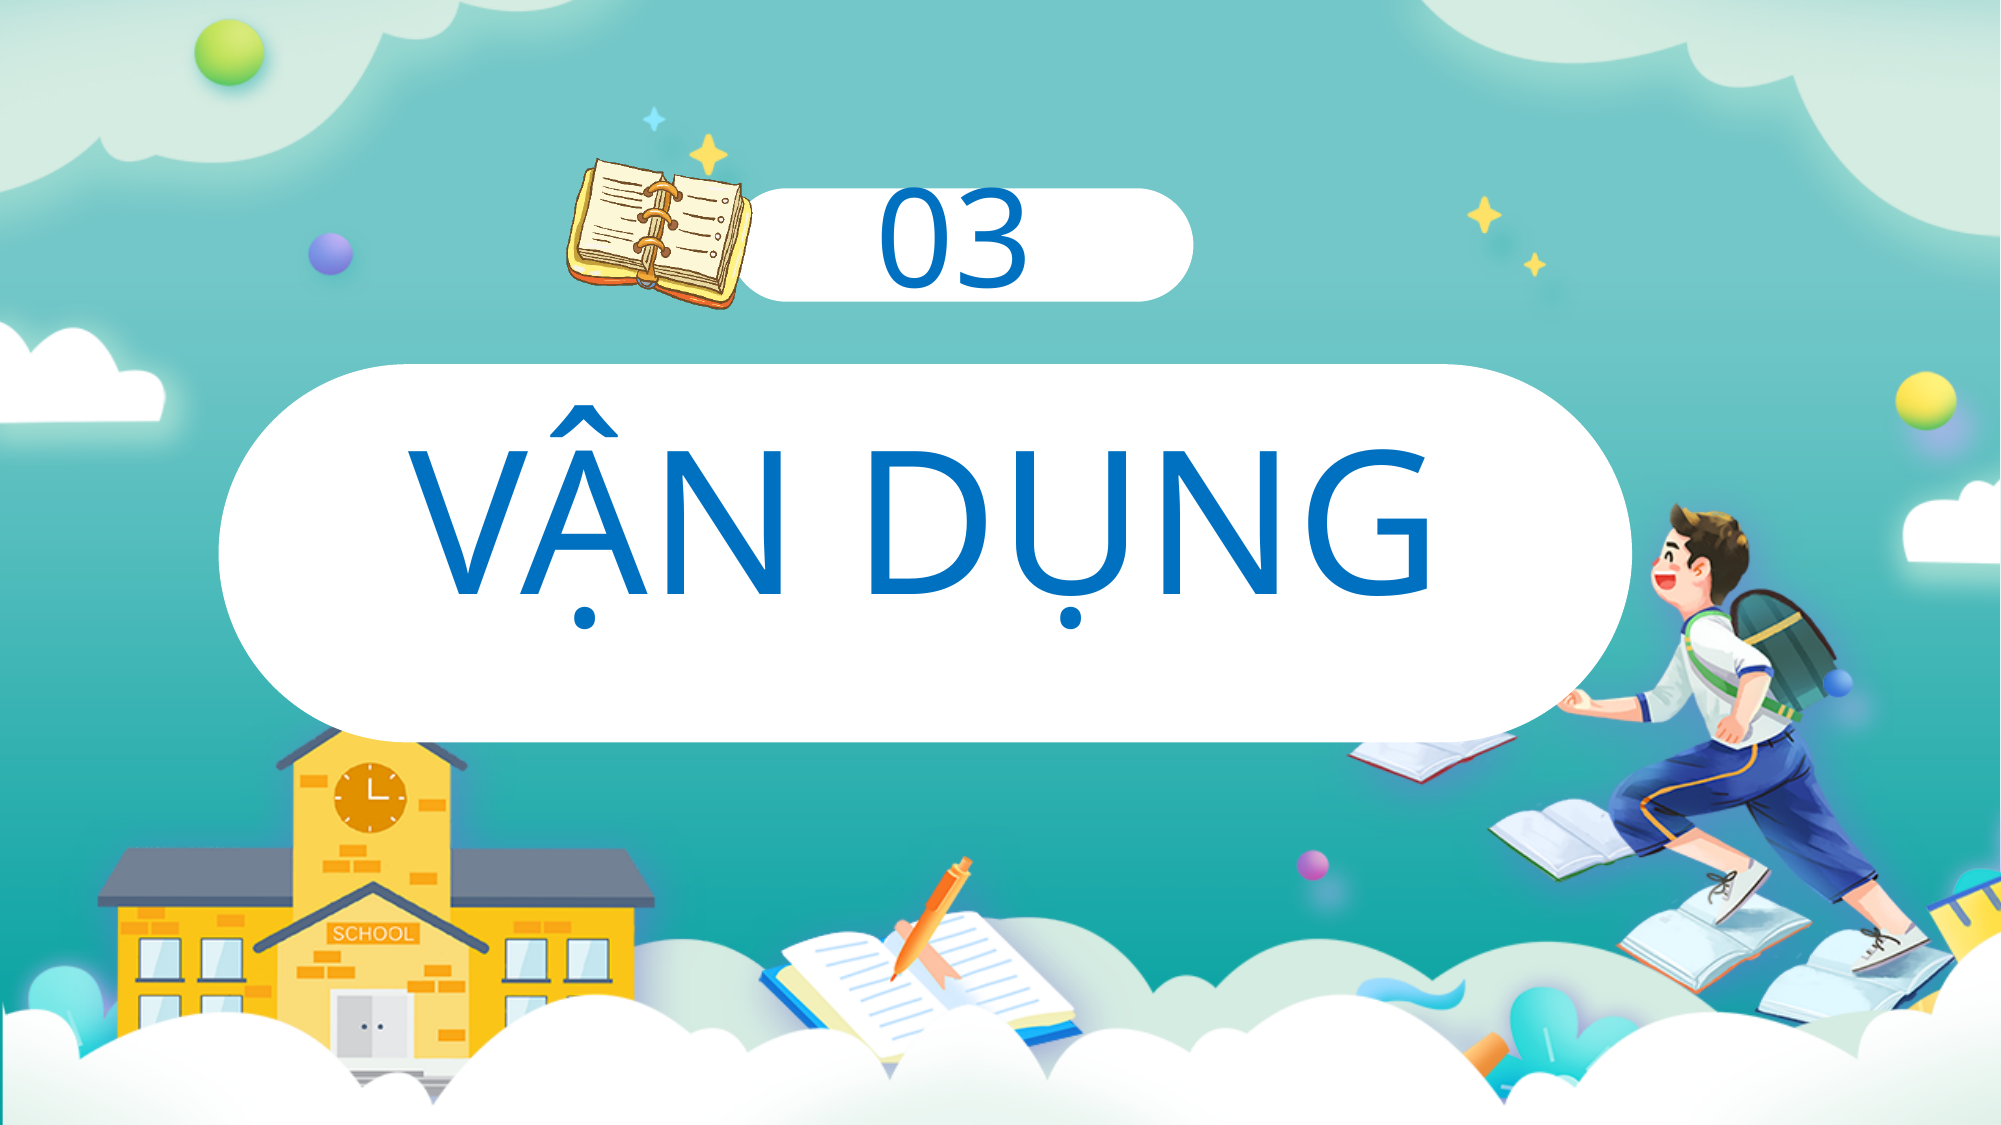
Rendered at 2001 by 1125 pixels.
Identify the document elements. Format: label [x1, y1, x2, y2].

picture [0, 0, 2001, 1125]
text_box [551, 125, 1194, 342]
